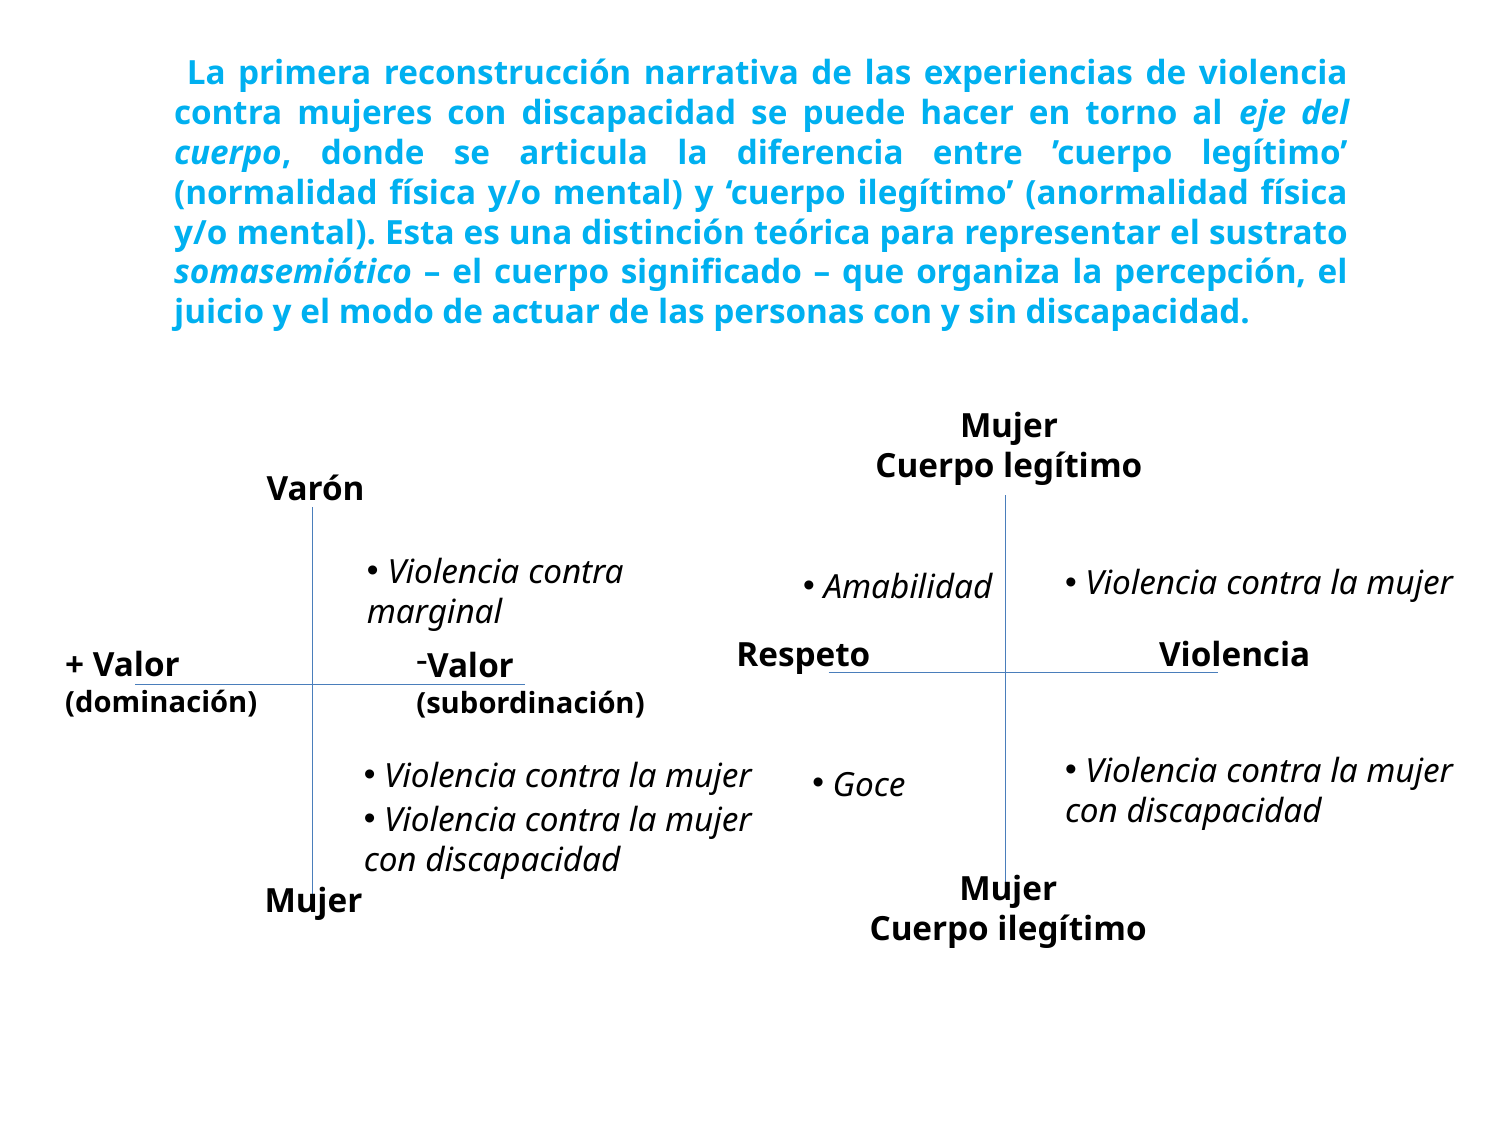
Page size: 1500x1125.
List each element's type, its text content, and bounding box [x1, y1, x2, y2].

text_box Goce [797, 755, 921, 810]
text_box Violencia [1144, 625, 1326, 680]
text_box Amabilidad [788, 557, 1001, 613]
text_box Respeto [721, 625, 886, 680]
text_box Violencia contra marginal [352, 542, 639, 638]
text_box Mujer Cuerpo legítimo [860, 397, 1158, 492]
text_box Varón [251, 459, 380, 515]
text_box Mujer Cuerpo ilegítimo [854, 860, 1162, 955]
text_box La primera reconstrucción narrativa de las experiencias de violencia contra mujeres con discapacidad se puede hacer en torno al eje del cuerpo, donde se articula la diferencia entre ’cuerpo legítimo’ (normalidad física y/o mental) y ‘cuerpo ilegítimo’ (anormalidad física y/o mental). Esta es una distinción teórica para representar el sustrato somasemiótico – el cuerpo significado – que organiza la percepción, el juicio y el modo de actuar de las personas con y sin discapacidad. [159, 43, 1365, 338]
text_box Violencia contra la mujer con discapacidad [1050, 742, 1469, 837]
text_box + Valor (dominación) [50, 635, 273, 726]
text_box Violencia contra la mujer [1050, 554, 1469, 610]
text_box Violencia contra la mujer con discapacidad [348, 790, 767, 886]
text_box Mujer [249, 871, 378, 927]
text_box Violencia contra la mujer [348, 746, 767, 790]
text_box Valor (subordinación) [401, 637, 660, 727]
